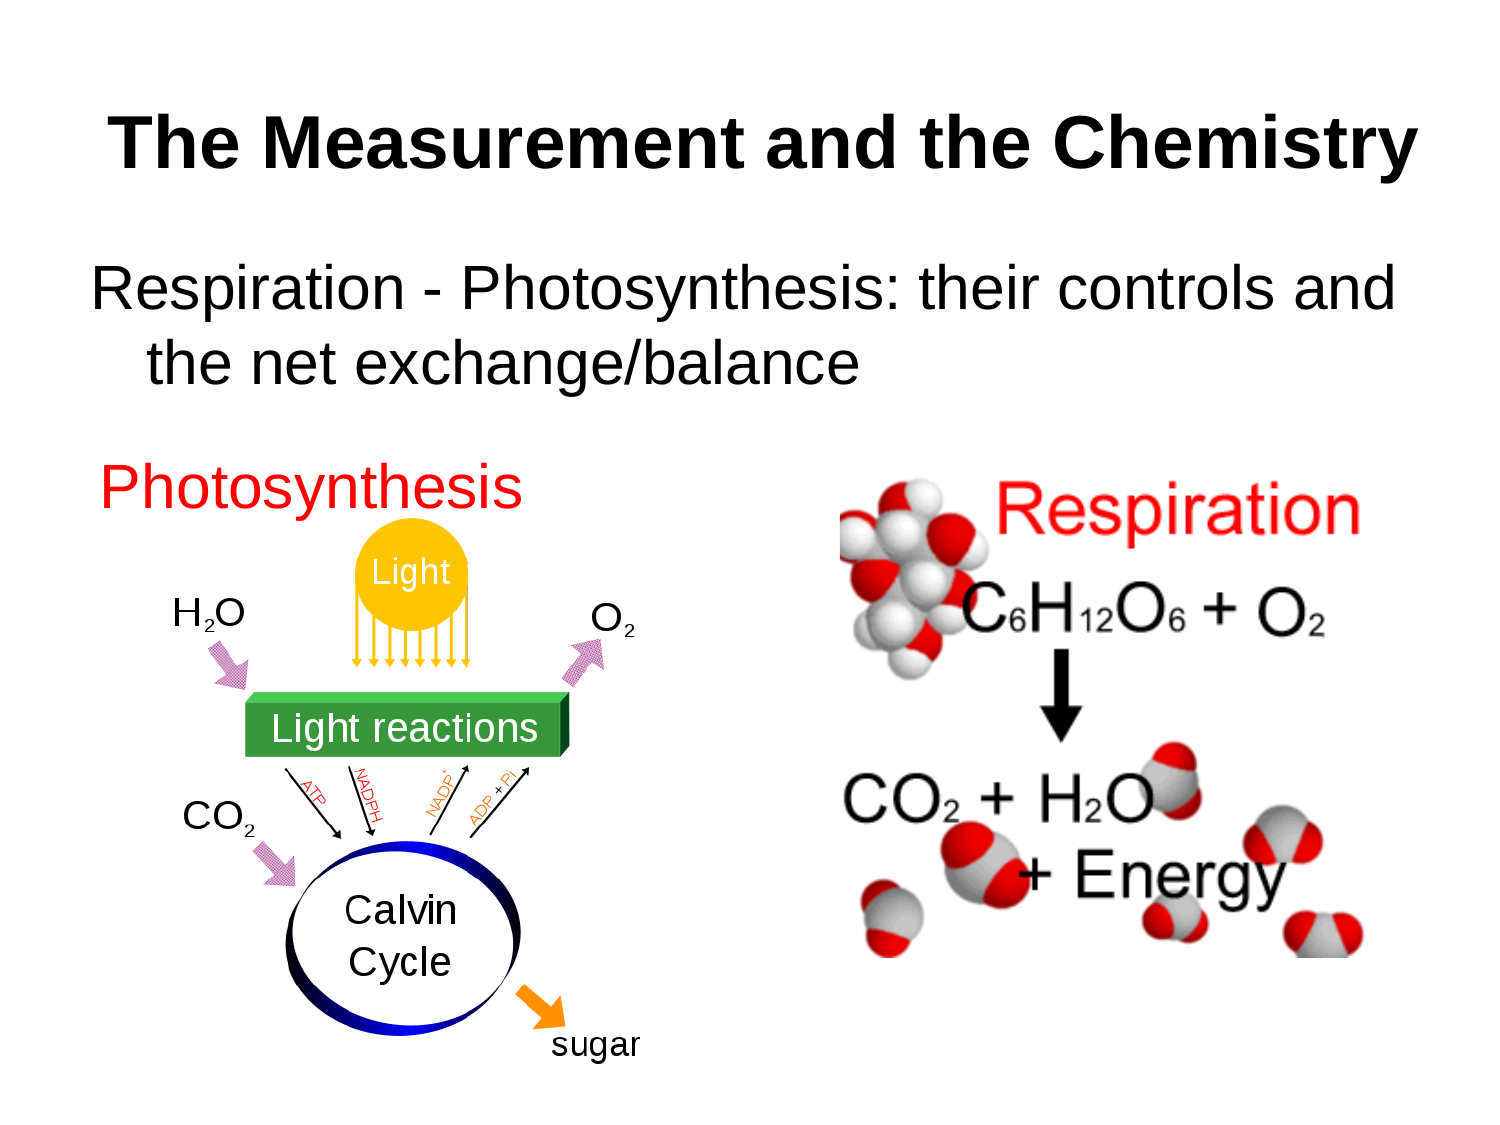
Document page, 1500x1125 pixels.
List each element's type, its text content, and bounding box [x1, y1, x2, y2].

text_box Photosynthesis [85, 431, 617, 537]
text_box [170, 504, 646, 1092]
title The Measurement and the Chemistry [43, 29, 1448, 248]
text_box [839, 465, 1387, 958]
list Respiration - Photosynthesis: their controls and the net exchange/balance [75, 232, 1425, 901]
